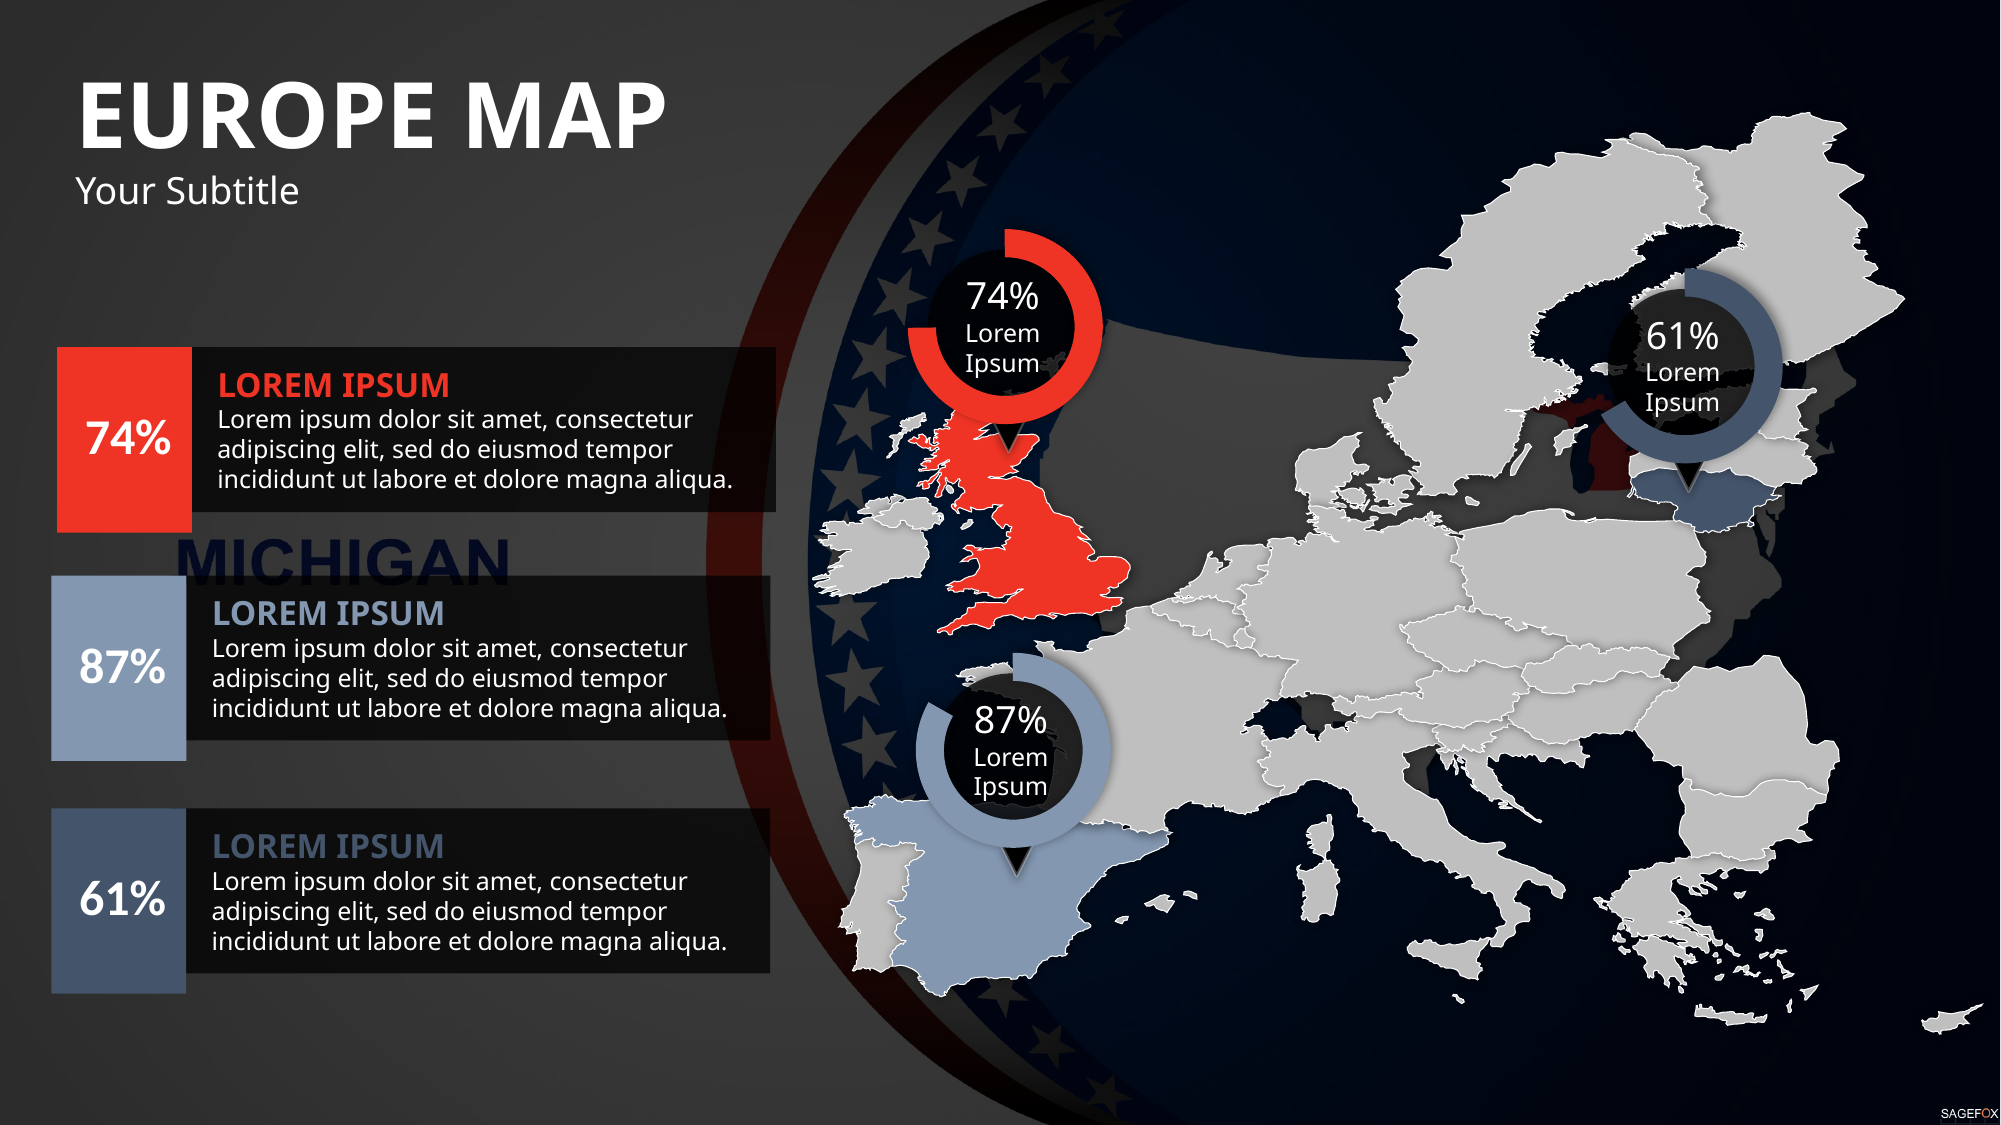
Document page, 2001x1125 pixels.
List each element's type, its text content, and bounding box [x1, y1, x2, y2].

text_box [1688, 112, 1905, 364]
text_box [1553, 424, 1588, 456]
text_box 87% Lorem Ipsum [950, 672, 1078, 811]
text_box [1734, 891, 1746, 899]
text_box [1432, 728, 1502, 753]
text_box [1765, 387, 1817, 440]
text_box [956, 662, 1007, 680]
text_box EUROPE MAP Your Subtitle [60, 49, 1036, 220]
text_box [1763, 979, 1772, 984]
text_box [998, 431, 1020, 453]
text_box [1457, 734, 1590, 823]
text_box [1708, 442, 1817, 488]
text_box [1694, 1004, 1767, 1026]
text_box [1599, 267, 1784, 465]
text_box [1115, 916, 1129, 924]
text_box [1366, 474, 1414, 516]
text_box [1233, 628, 1255, 649]
text_box [812, 517, 930, 597]
text_box [1629, 456, 1659, 478]
text_box [857, 497, 889, 515]
text_box [1633, 132, 1662, 145]
text_box [873, 497, 944, 530]
text_box [1465, 496, 1480, 506]
text_box [1593, 857, 1769, 988]
text_box [844, 794, 1169, 997]
text_box [1678, 986, 1684, 994]
text_box [1512, 680, 1657, 745]
text_box [1634, 655, 1840, 789]
text_box [1612, 932, 1626, 942]
text_box [1660, 272, 1678, 285]
text_box [1171, 544, 1263, 604]
text_box [1759, 952, 1769, 959]
text_box [886, 412, 927, 459]
text_box [1590, 363, 1600, 372]
text_box [1295, 432, 1370, 512]
text_box [1678, 471, 1699, 492]
text_box [1440, 759, 1459, 775]
text_box [1257, 721, 1566, 980]
text_box [1725, 943, 1741, 957]
text_box [1057, 606, 1281, 834]
text_box [1034, 640, 1055, 649]
text_box [1627, 477, 1782, 533]
text_box [1714, 974, 1724, 981]
text_box 61% Lorem Ipsum [1606, 288, 1749, 427]
text_box [1733, 964, 1761, 977]
text_box [1296, 814, 1340, 922]
text_box [1237, 505, 1459, 698]
text_box [1150, 599, 1235, 648]
text_box [1373, 139, 1713, 496]
text_box [1777, 959, 1794, 979]
text_box [1399, 605, 1553, 672]
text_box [51, 575, 797, 761]
text_box [1754, 908, 1775, 920]
text_box [1144, 894, 1175, 913]
text_box [946, 485, 954, 494]
text_box [1773, 949, 1787, 956]
text_box [914, 651, 1112, 849]
text_box [1618, 946, 1631, 955]
text_box [1800, 985, 1818, 1001]
text_box [1510, 443, 1532, 476]
text_box [1521, 643, 1670, 694]
text_box [838, 850, 909, 973]
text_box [57, 347, 803, 533]
picture [0, 0, 2001, 1125]
text_box [1006, 855, 1028, 876]
text_box [960, 519, 974, 530]
text_box [1786, 999, 1792, 1013]
text_box [1679, 778, 1827, 861]
text_box [1921, 1004, 1983, 1035]
text_box [906, 228, 1104, 426]
text_box [1754, 929, 1763, 942]
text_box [51, 808, 797, 994]
text_box [1452, 994, 1465, 1004]
text_box [1332, 670, 1527, 729]
text_box [1183, 890, 1197, 900]
text_box [1450, 508, 1711, 651]
text_box [908, 416, 1131, 635]
text_box 74% Lorem Ipsum [927, 248, 1070, 387]
